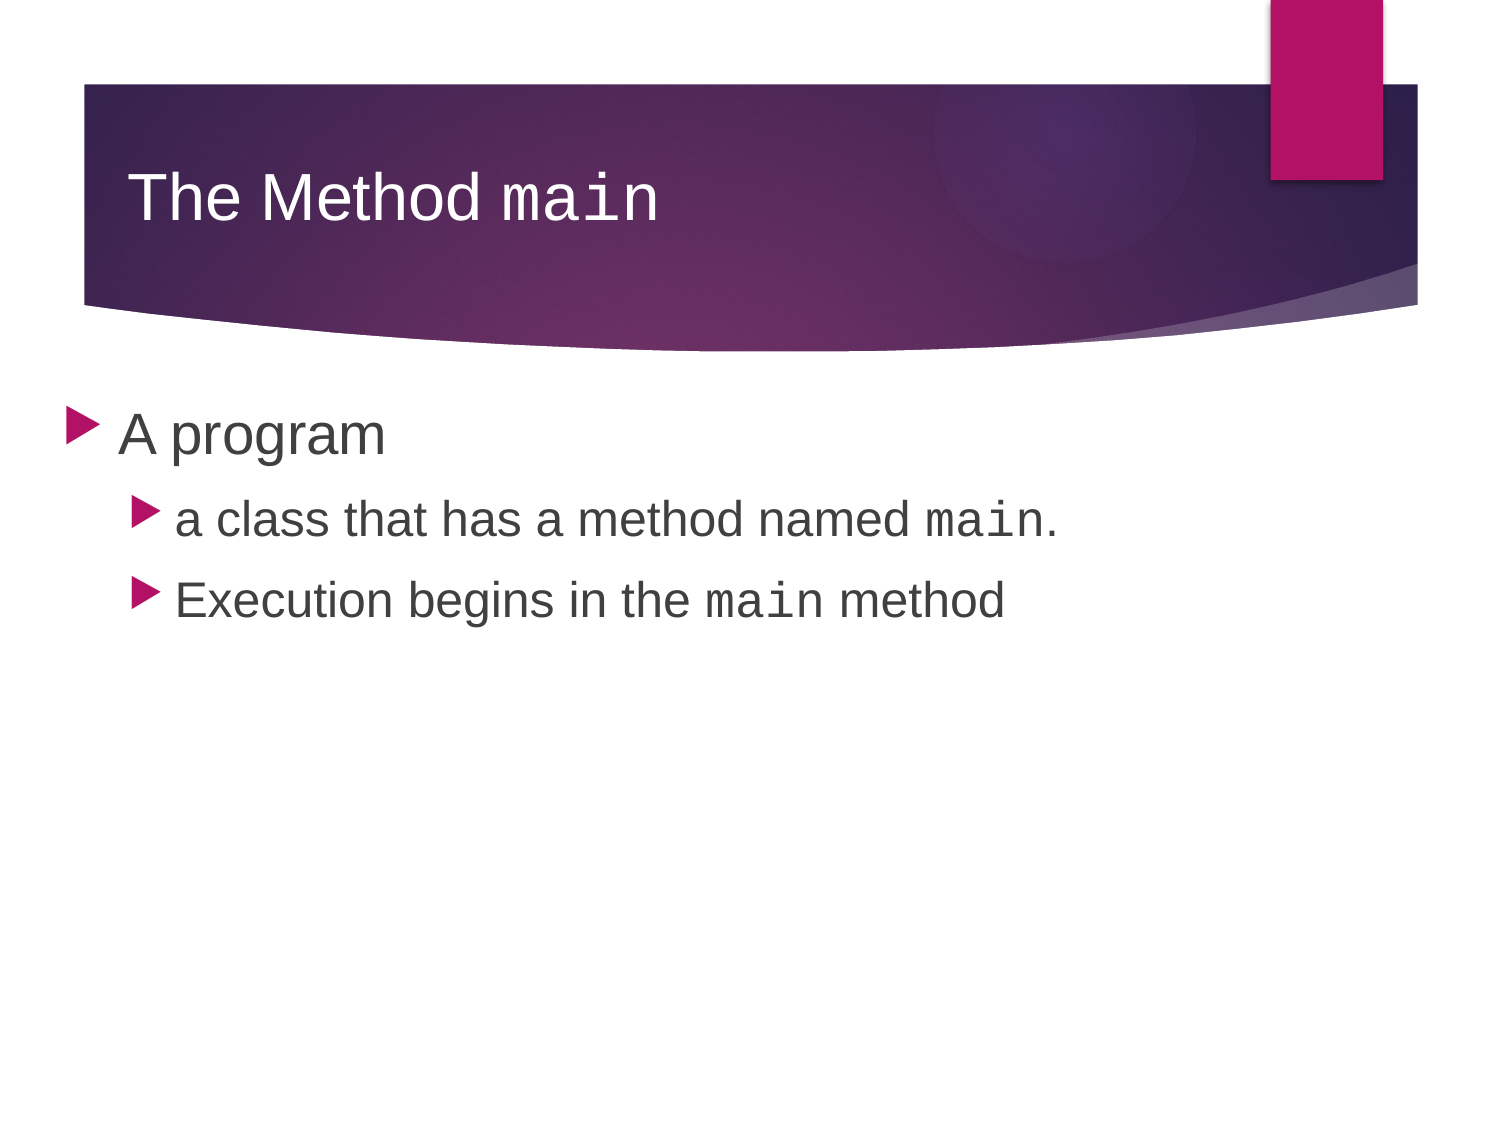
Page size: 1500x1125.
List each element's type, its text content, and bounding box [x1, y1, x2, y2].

title The Method main [112, 92, 1388, 296]
list A program a class that has a method named main. Execution begins in the main method [47, 388, 1388, 1042]
